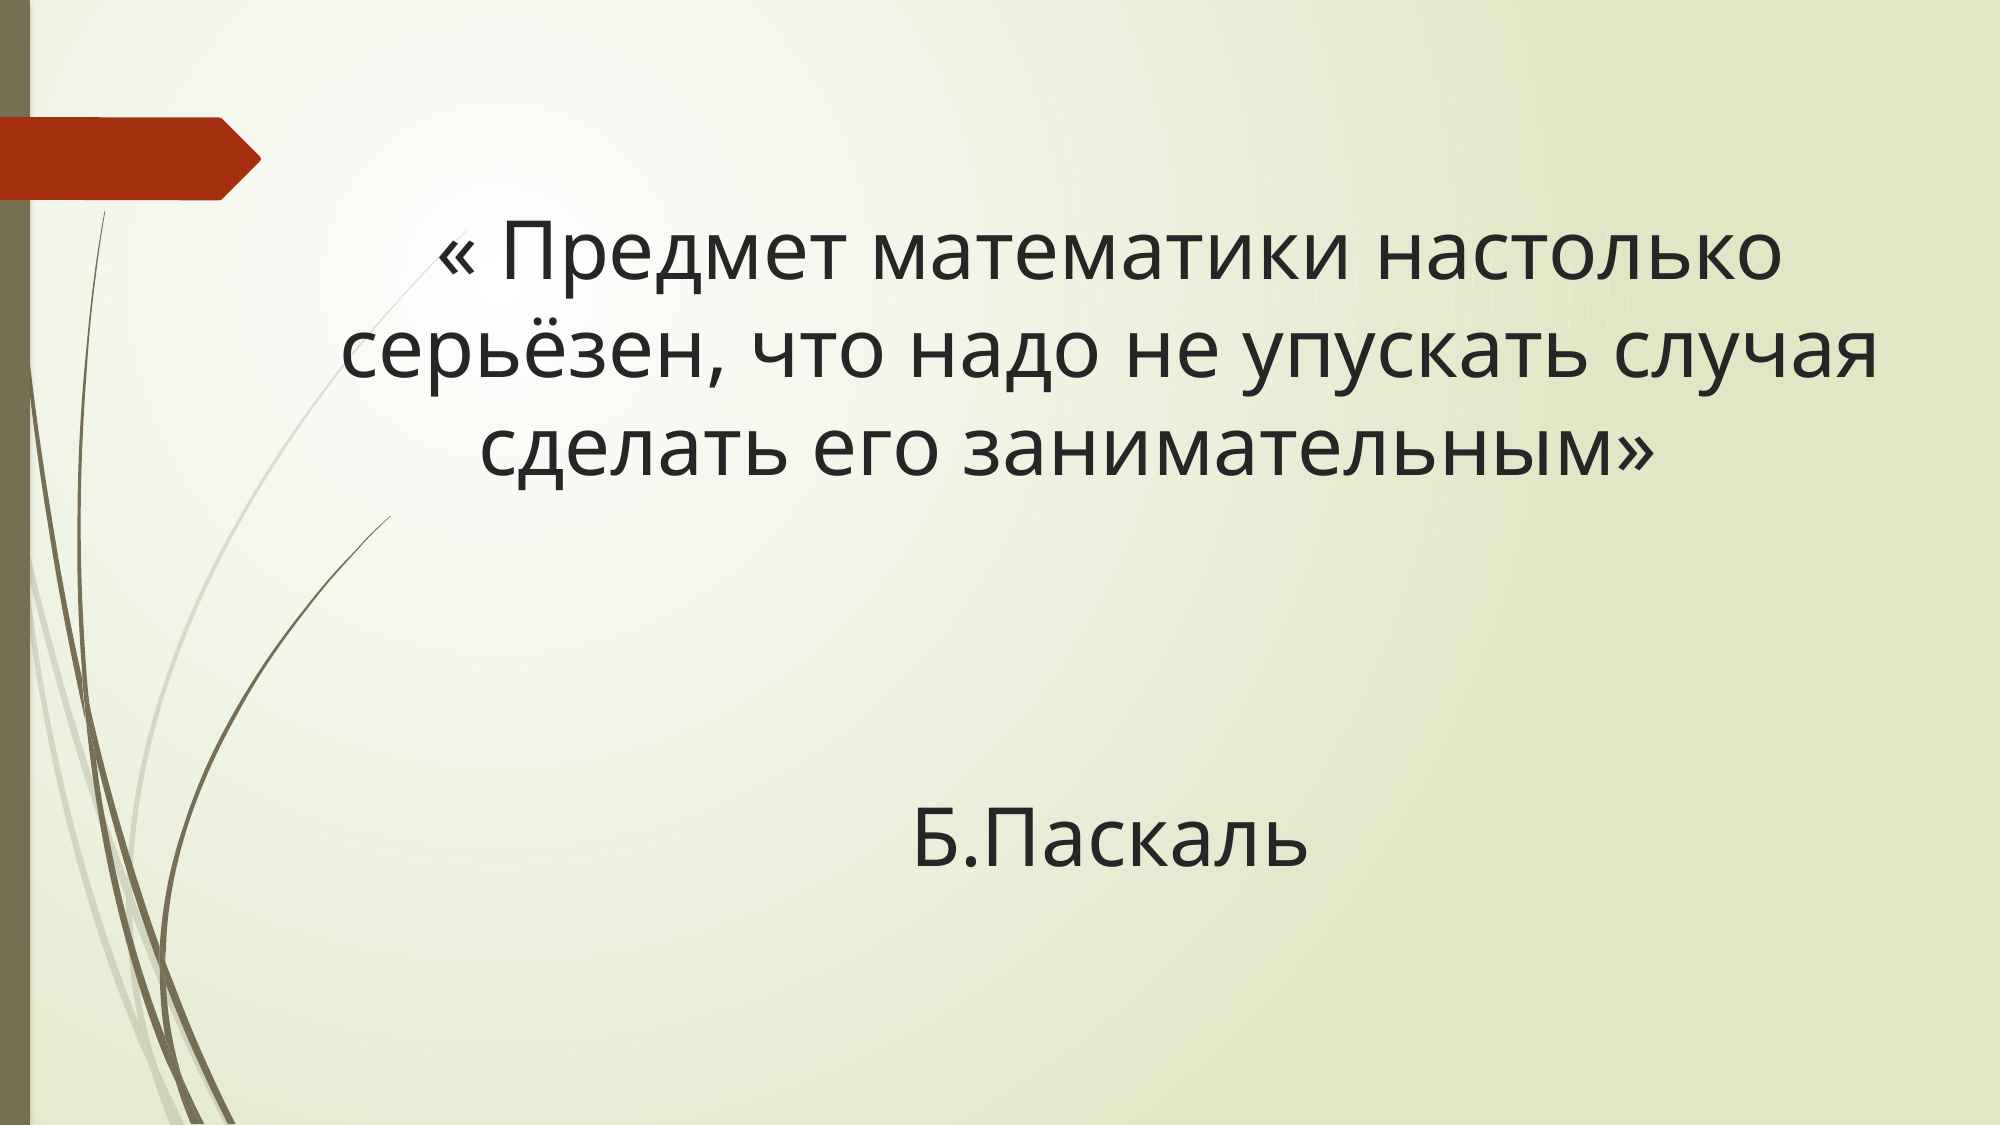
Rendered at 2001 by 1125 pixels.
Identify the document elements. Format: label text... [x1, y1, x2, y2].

title « Предмет математики настолько серьёзен, что надо не упускать случая сделать его занимательным» Б.Паскаль [300, 30, 1921, 1075]
